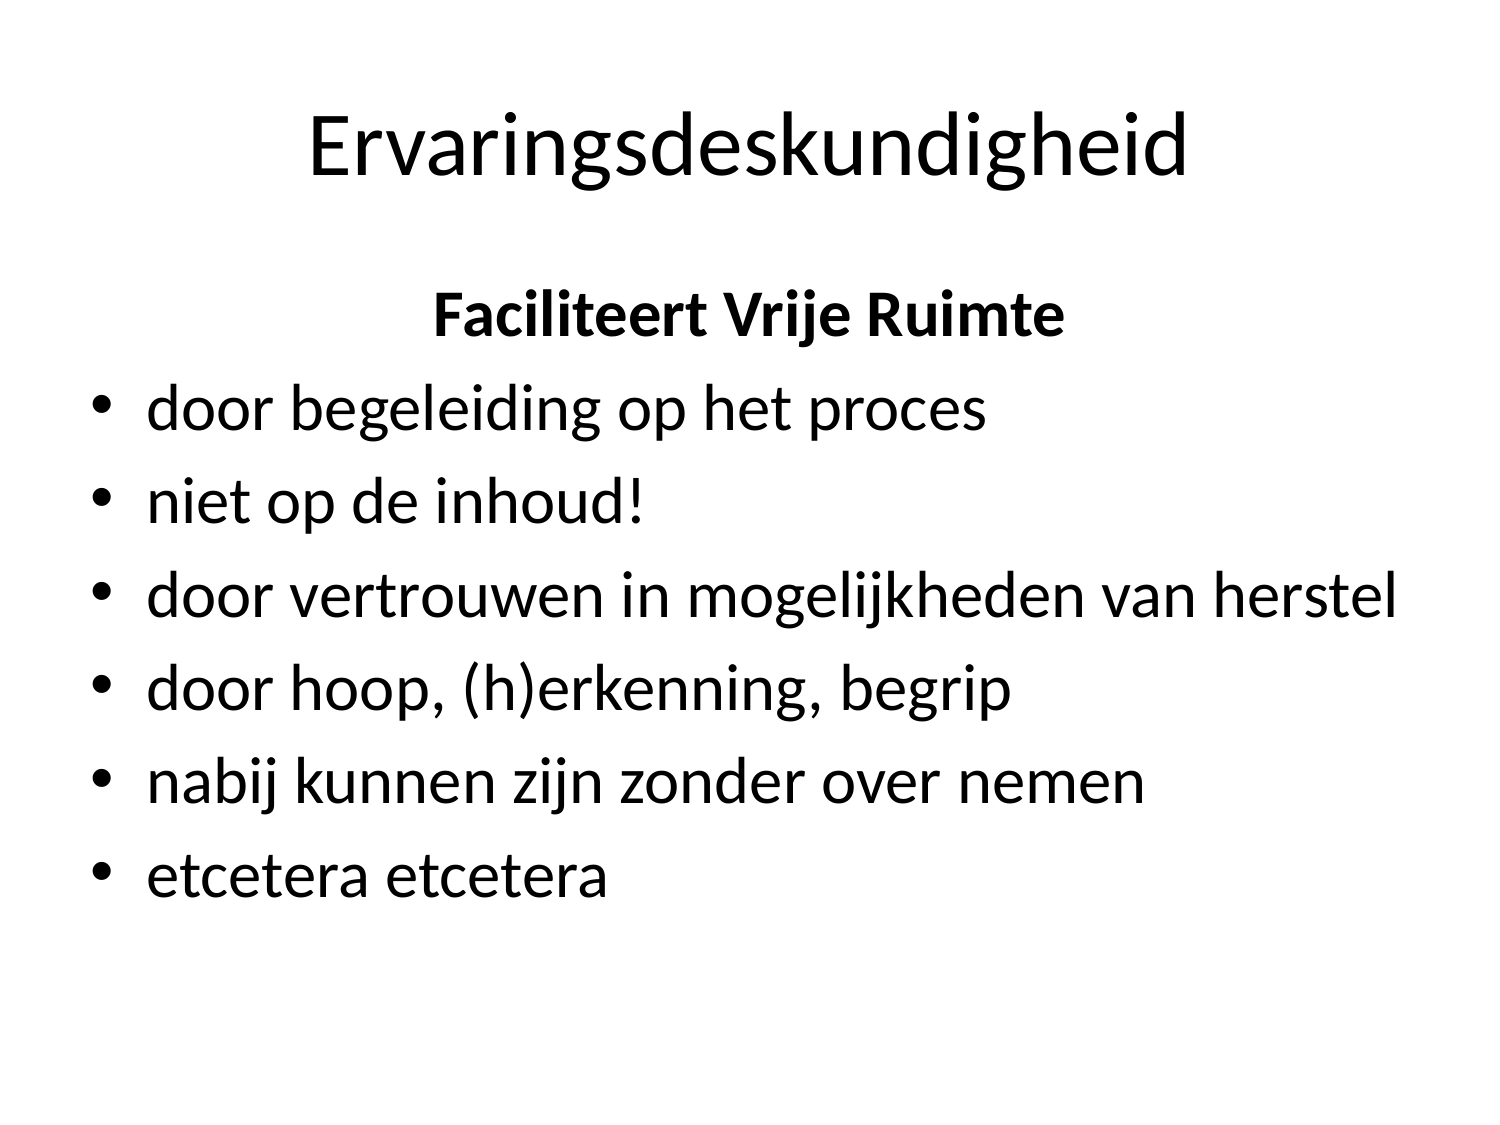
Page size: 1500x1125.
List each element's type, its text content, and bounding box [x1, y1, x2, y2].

title Ervaringsdeskundigheid [75, 45, 1425, 233]
list Faciliteert Vrije Ruimte door begeleiding op het proces niet op de inhoud! door vertrouwen in mogelijkheden van herstel door hoop, (h)erkenning, begrip nabij kunnen zijn zonder over nemen etcetera etcetera [75, 262, 1425, 1005]
